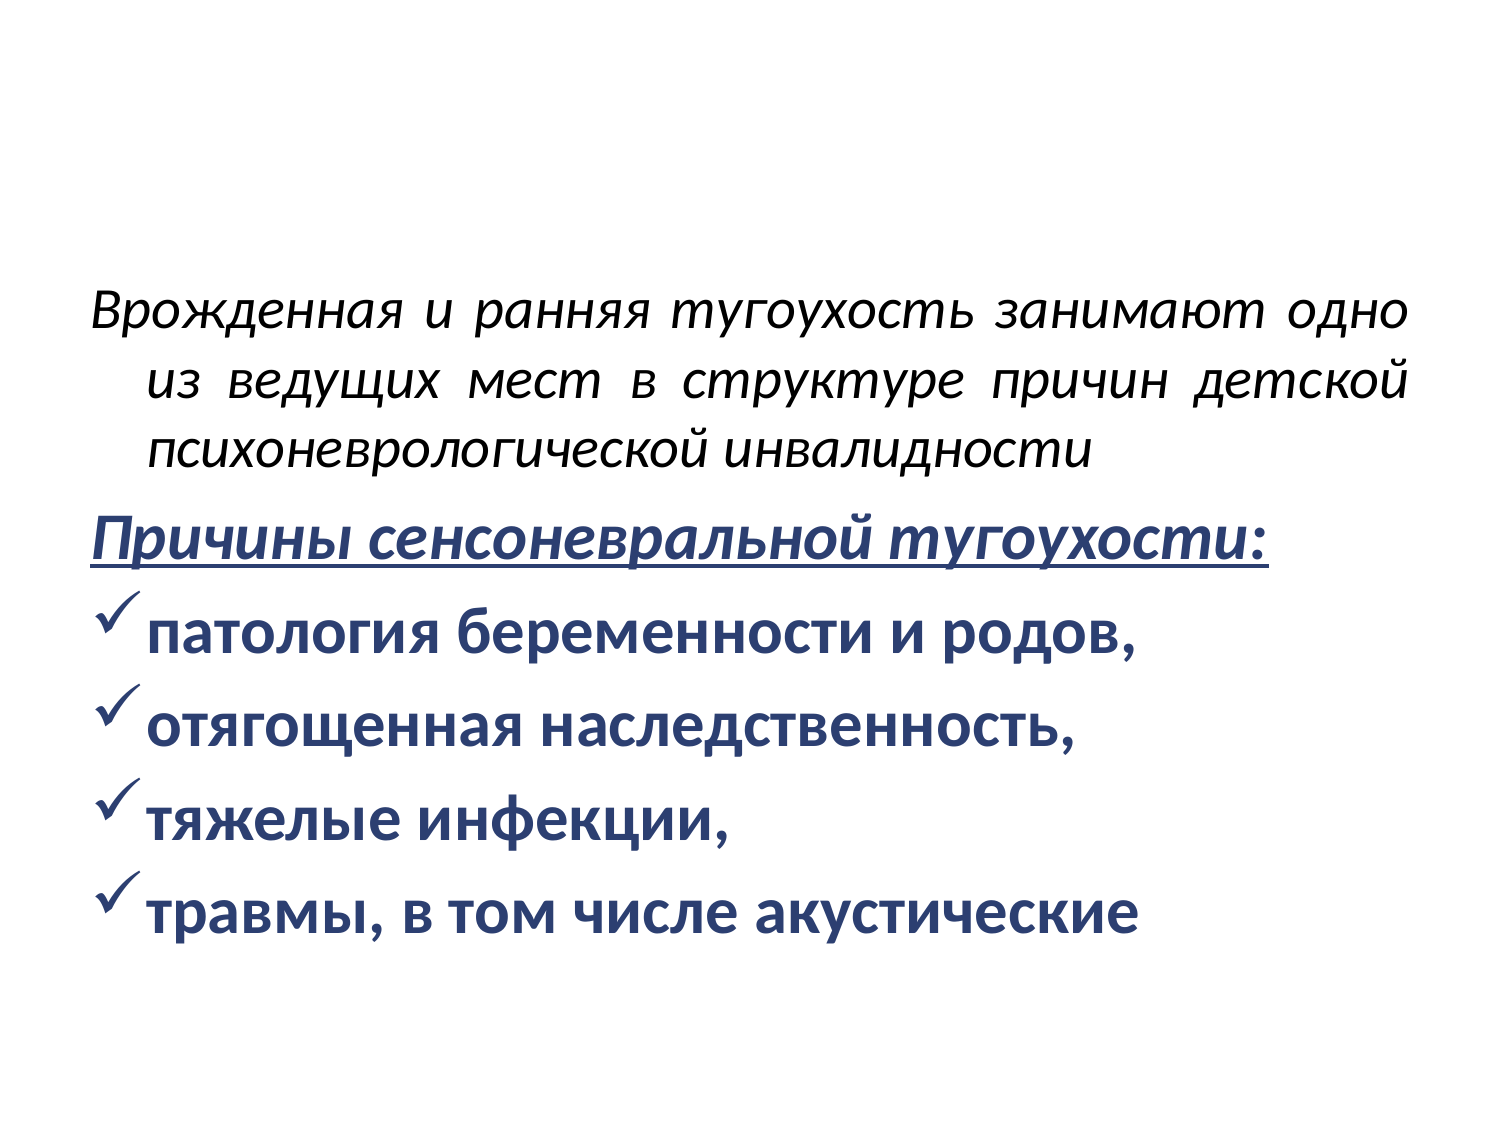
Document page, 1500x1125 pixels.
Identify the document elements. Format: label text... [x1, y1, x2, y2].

list Врожденная и ранняя тугоухость занимают одно из ведущих мест в структуре причин детской психоневрологической инвалидности Причины сенсоневральной тугоухости: патология беременности и родов, отягощенная наследственность, тяжелые инфекции, травмы, в том числе акустические [75, 262, 1425, 1005]
